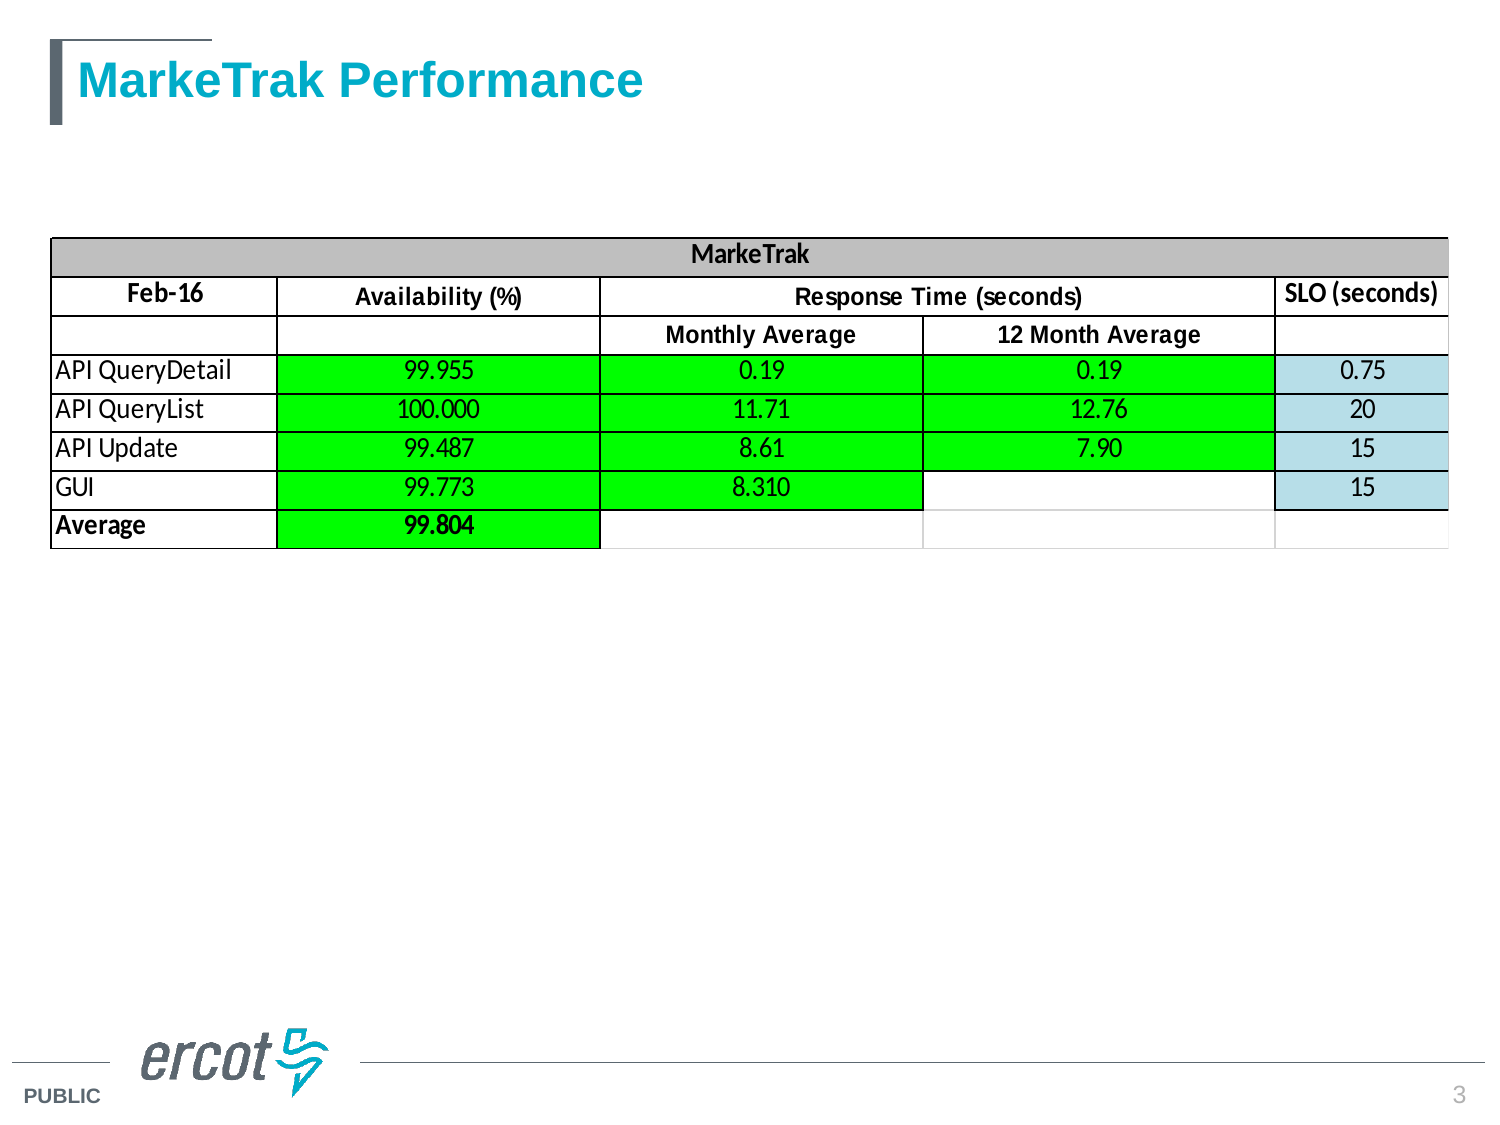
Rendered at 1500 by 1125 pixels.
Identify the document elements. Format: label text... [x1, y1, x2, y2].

picture [137, 1024, 332, 1100]
slide_number 3 [1437, 1076, 1475, 1112]
title MarkeTrak Performance [62, 39, 1450, 138]
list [49, 237, 1451, 551]
